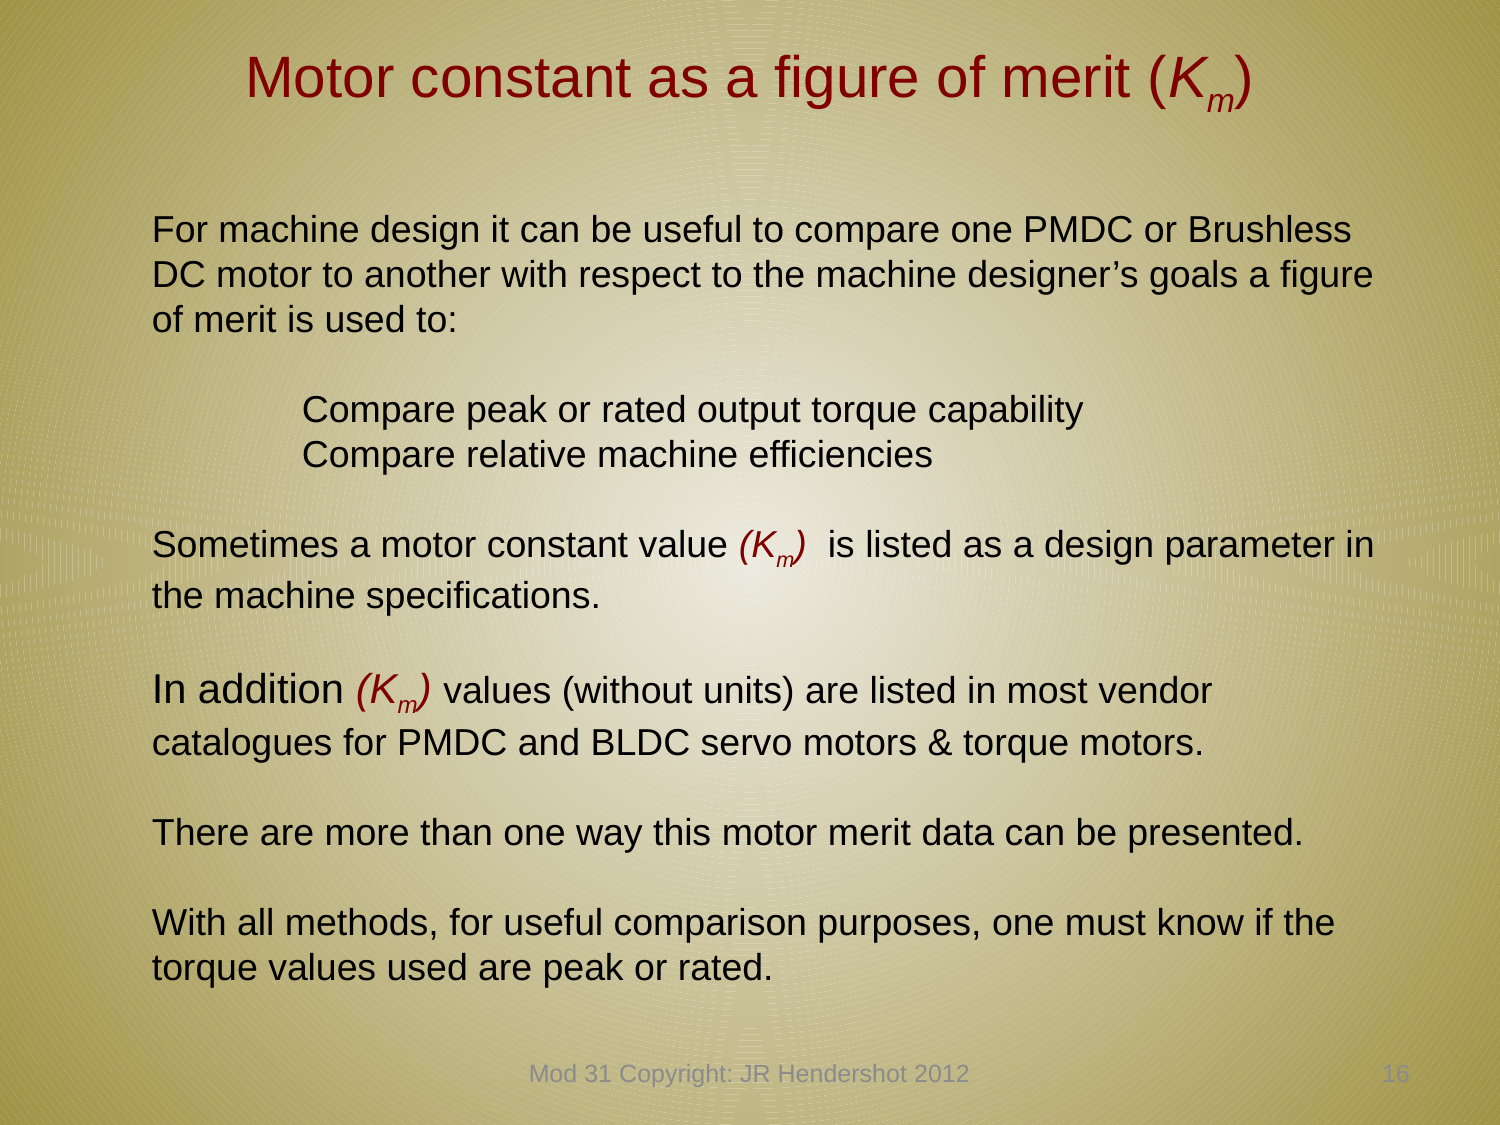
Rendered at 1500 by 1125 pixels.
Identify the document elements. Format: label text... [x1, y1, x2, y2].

title Motor constant as a figure of merit (Km) [75, 31, 1425, 147]
slide_number 325 [1074, 1042, 1425, 1103]
text_box For machine design it can be useful to compare one PMDC or Brushless DC motor to another with respect to the machine designer’s goals a figure of merit is used to: Compare peak or rated output torque capability Compare relative machine efficiencies Sometimes a motor constant value (Km) is listed as a design parameter in the machine specifications. In addition (Km) values (without units) are listed in most vendor catalogues for PMDC and BLDC servo motors & torque motors. There are more than one way this motor merit data can be presented. With all methods, for useful comparison purposes, one must know if the torque values used are peak or rated. [137, 197, 1417, 1041]
footer Mod 31 Copyright: JR Hendershot 2012 [512, 1042, 988, 1103]
